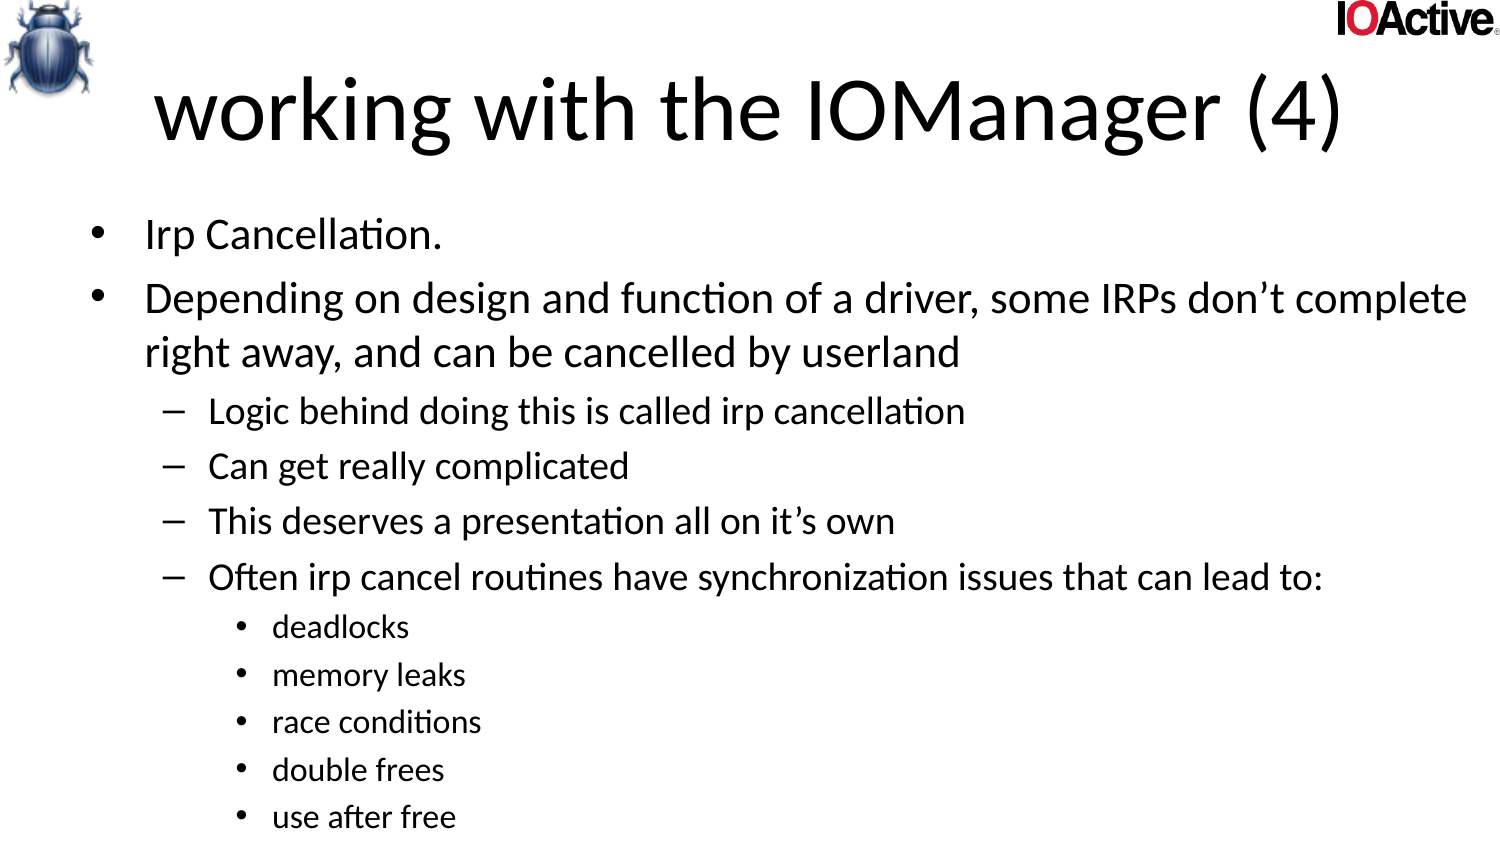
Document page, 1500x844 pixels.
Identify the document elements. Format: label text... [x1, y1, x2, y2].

title working with the IOManager (4) [75, 33, 1425, 175]
picture [0, 0, 101, 101]
picture [1337, 0, 1500, 36]
list Irp Cancellation. Depending on design and function of a driver, some IRPs don’t complete right away, and can be cancelled by userland Logic behind doing this is called irp cancellation Can get really complicated This deserves a presentation all on it’s own Often irp cancel routines have synchronization issues that can lead to: deadlocks memory leaks race conditions double frees use after free [75, 196, 1500, 844]
